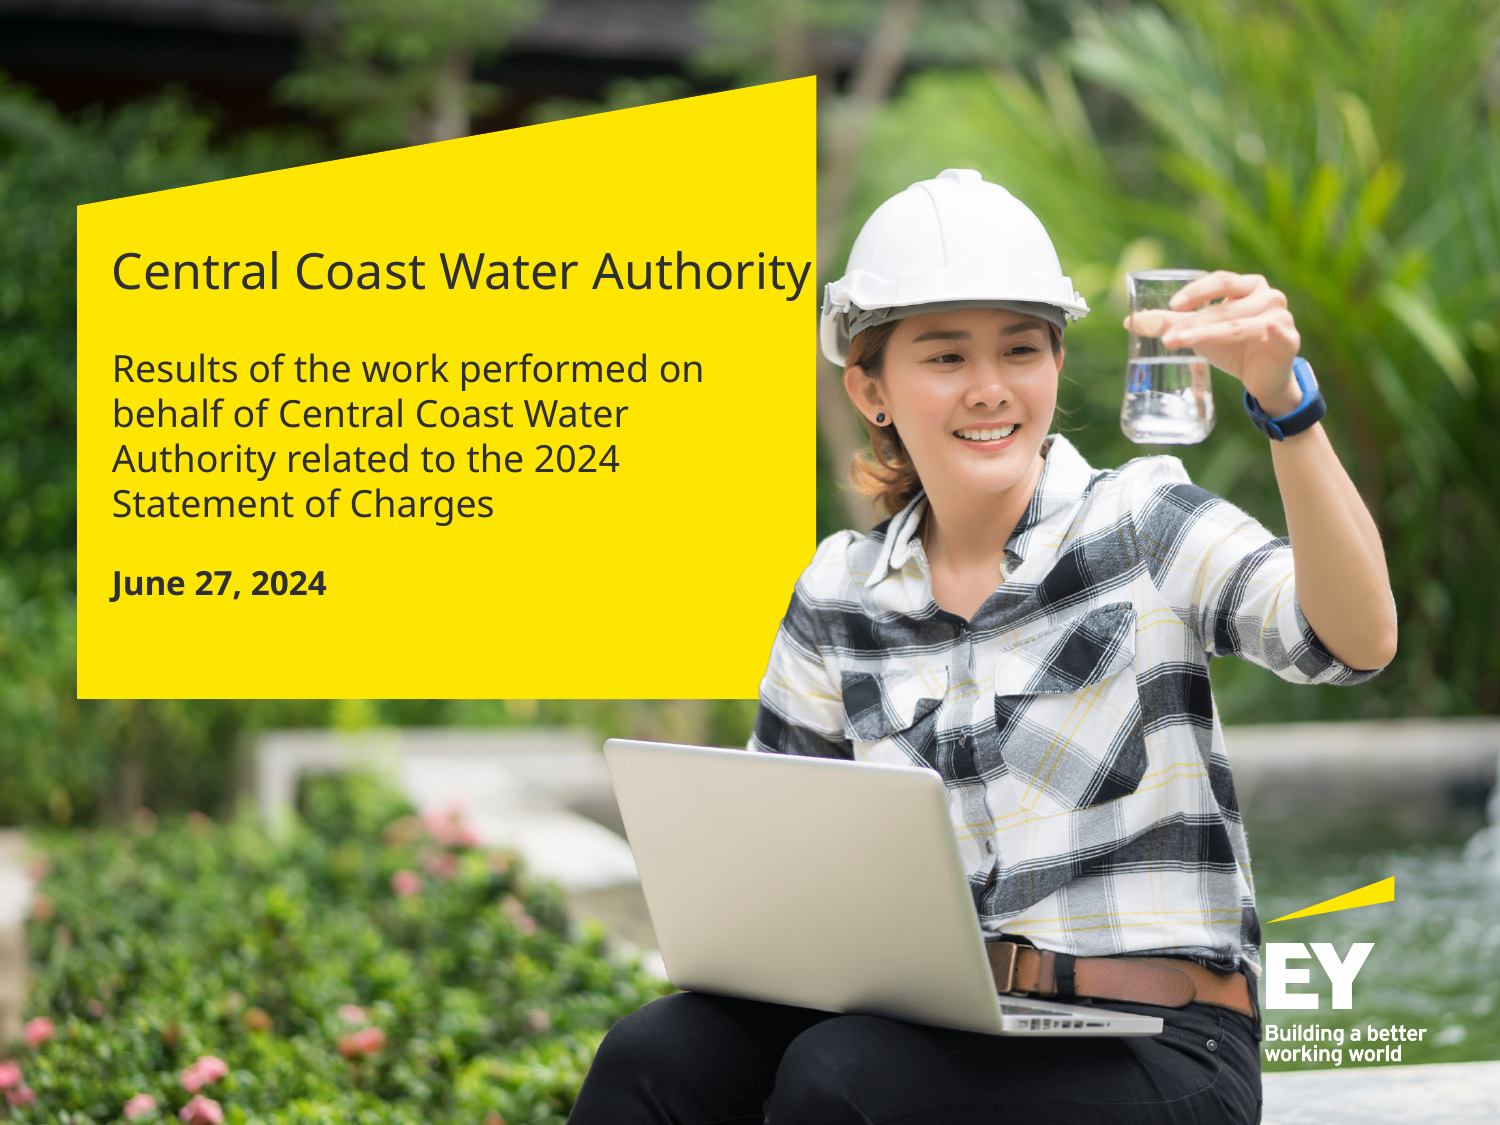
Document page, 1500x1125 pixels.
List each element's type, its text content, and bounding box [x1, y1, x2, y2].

title Central Coast Water Authority [111, 248, 816, 320]
picture [0, 0, 1500, 1125]
subtitle Results of the work performed on behalf of Central Coast Water Authority related to the 2024 Statement of Charges [111, 344, 780, 538]
text_box June 27, 2024 [111, 562, 780, 626]
